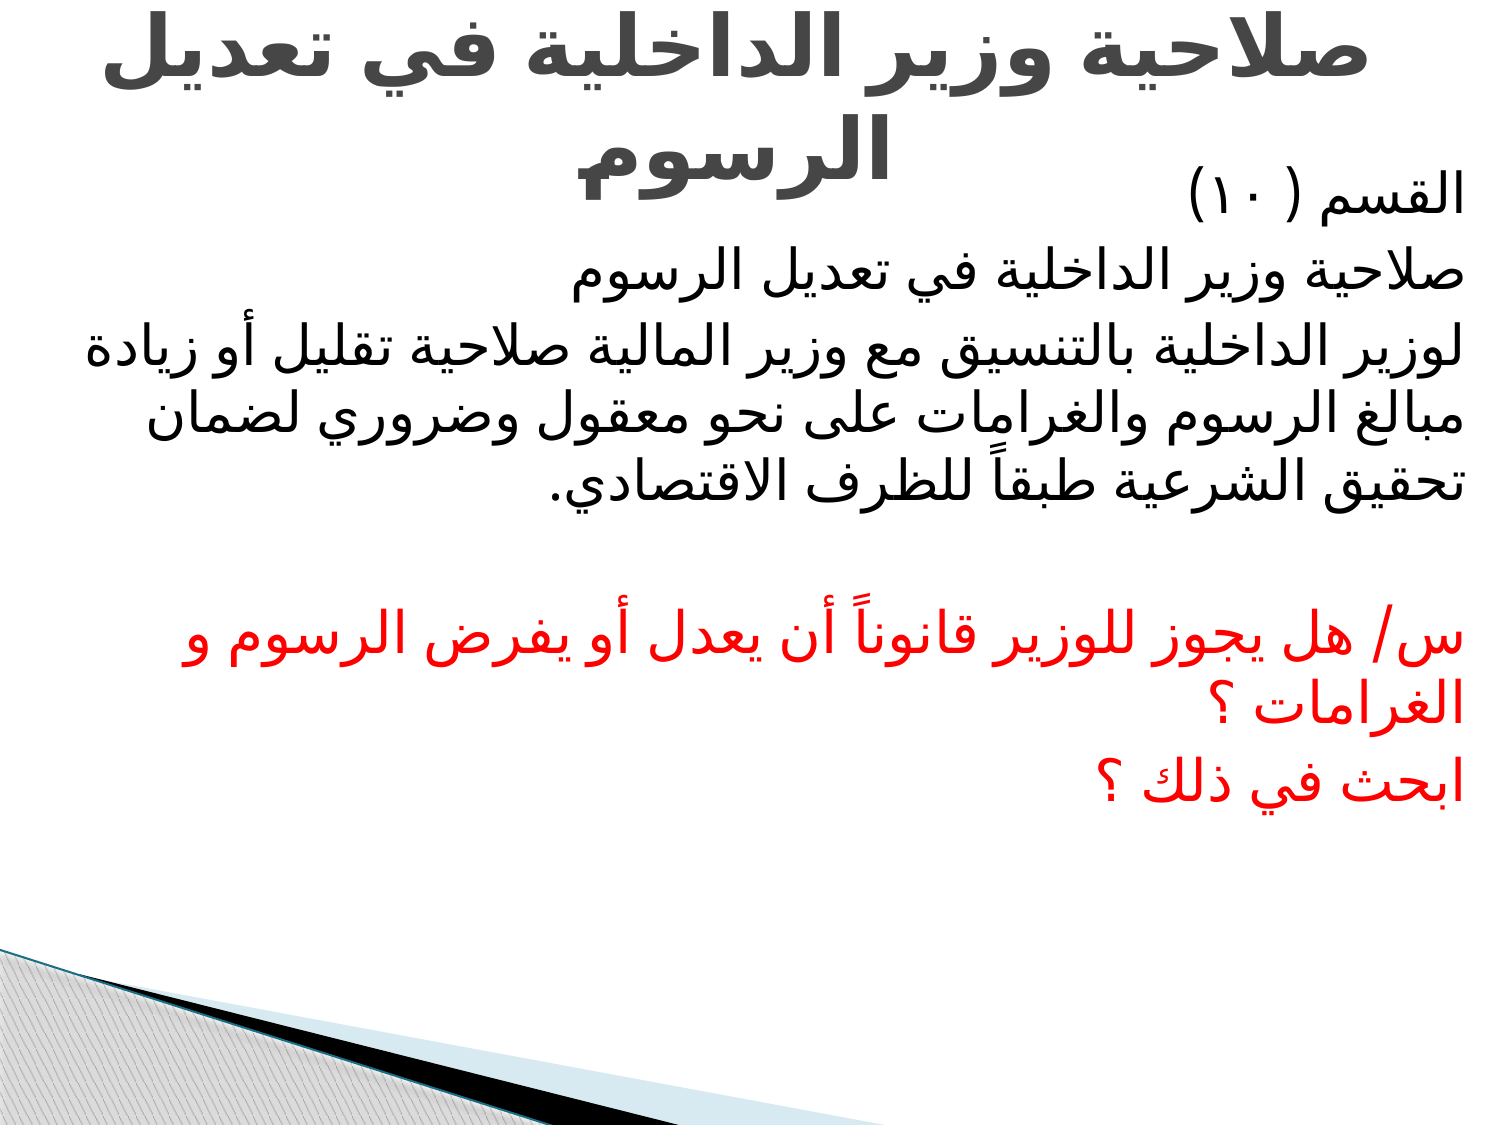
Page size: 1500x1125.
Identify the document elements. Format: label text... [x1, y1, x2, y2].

title صلاحية وزير الداخلية في تعديل الرسوم [62, 0, 1413, 188]
list القسم ( ١٠) صلاحية وزير الداخلية في تعديل الرسوم لوزير الداخلية بالتنسيق مع وزير المالية صلاحية تقليل أو زيادة مبالغ الرسوم والغرامات على نحو معقول وضروري لضمان تحقيق الشرعية طبقاً للظرف الاقتصادي. س/ هل يجوز للوزير قانوناً أن يعدل أو يفرض الرسوم و الغرامات ؟ ابحث في ذلك ؟ [0, 149, 1500, 1100]
